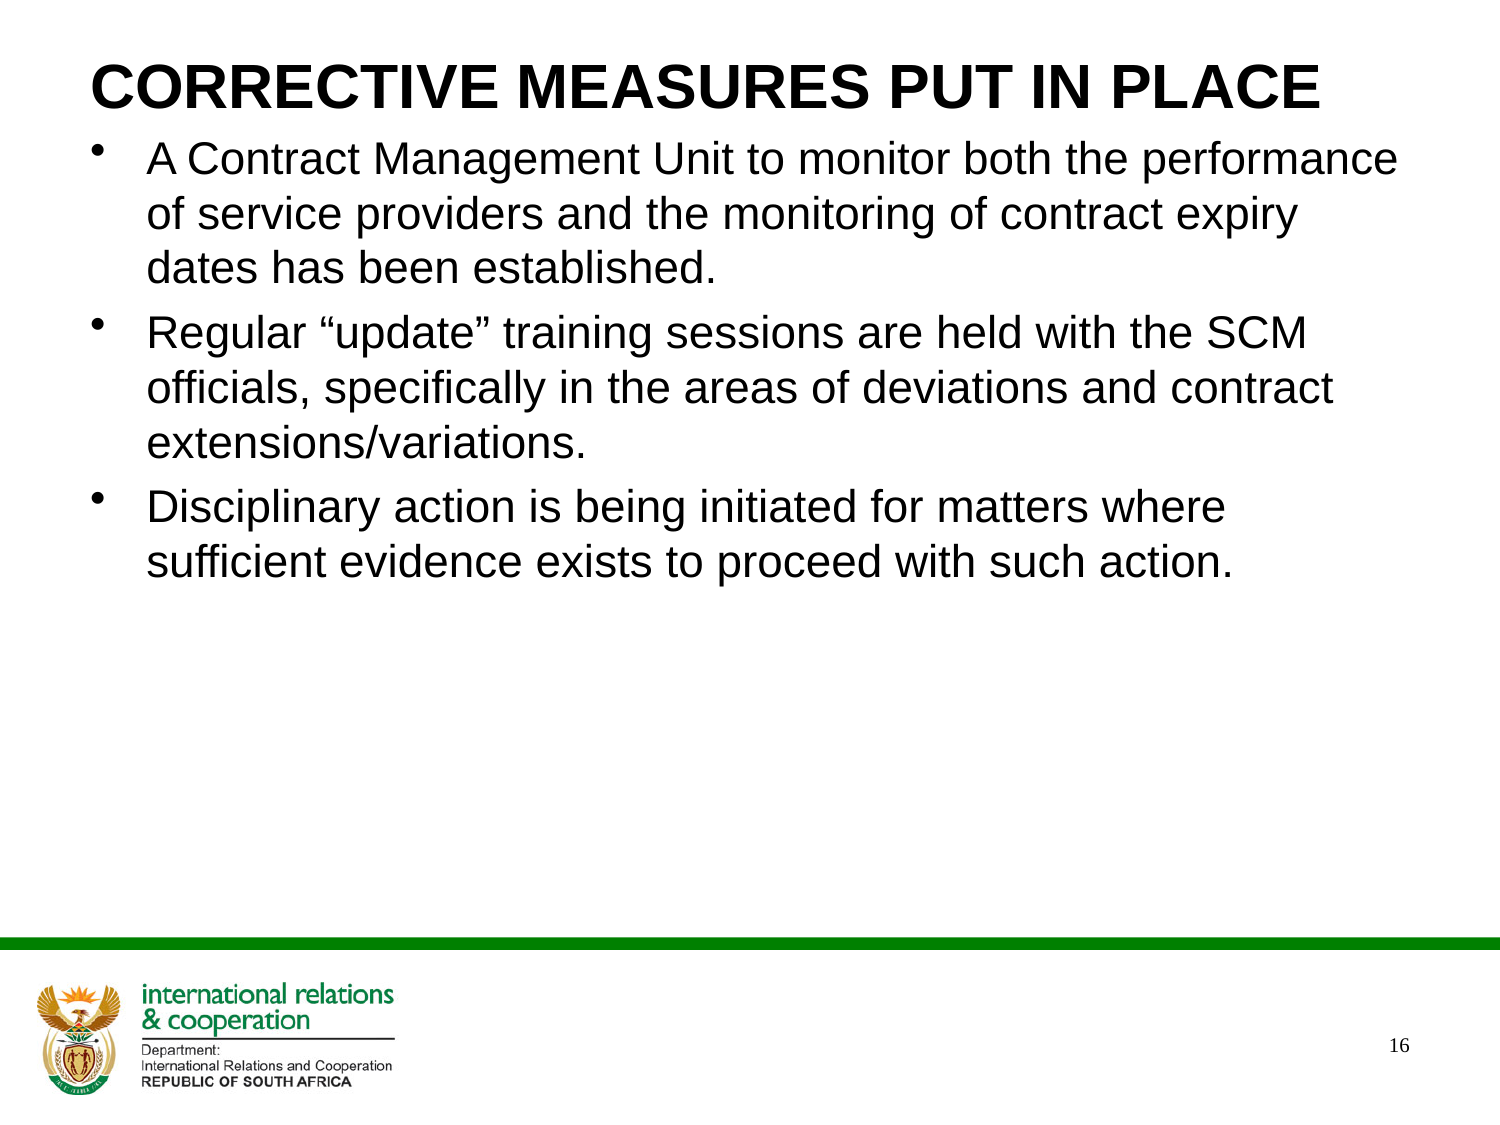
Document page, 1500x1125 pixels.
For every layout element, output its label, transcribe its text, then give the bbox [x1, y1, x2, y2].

title Corrective measures put in place [75, 45, 1425, 120]
list A Contract Management Unit to monitor both the performance of service providers and the monitoring of contract expiry dates has been established. Regular “update” training sessions are held with the SCM officials, specifically in the areas of deviations and contract extensions/variations. Disciplinary action is being initiated for matters where sufficient evidence exists to proceed with such action. [75, 120, 1425, 858]
slide_number 16 [1074, 1024, 1426, 1103]
picture [37, 974, 400, 1095]
